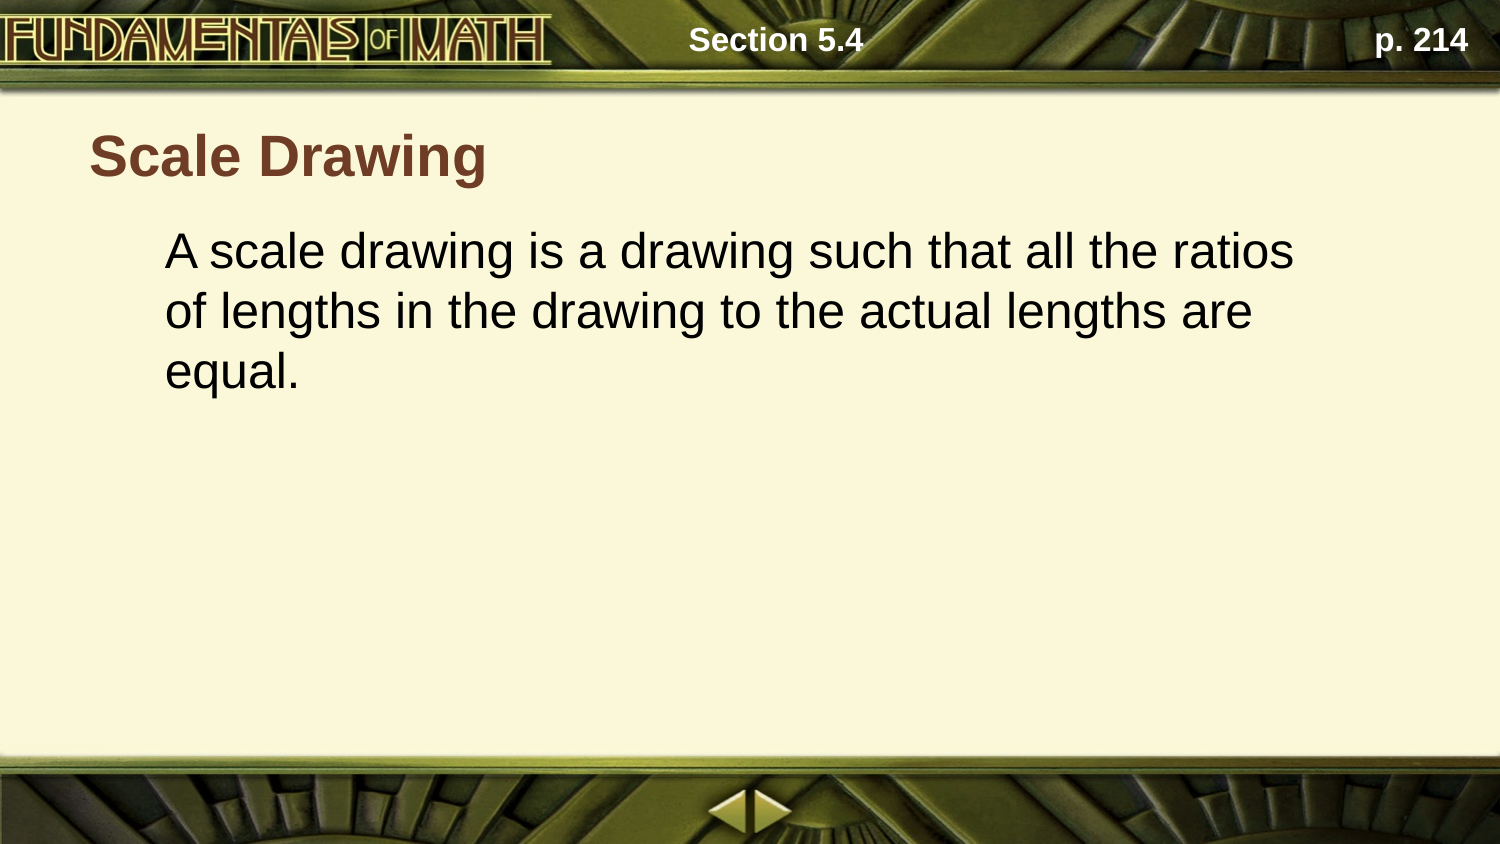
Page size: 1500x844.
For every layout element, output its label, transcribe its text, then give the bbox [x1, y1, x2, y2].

list Section 5.4 [567, 10, 986, 68]
list p. 214 [1183, 10, 1484, 68]
picture [0, 0, 1500, 844]
text_box A scale drawing is a drawing such that all the ratios of lengths in the drawing to the actual lengths are equal. [149, 211, 1350, 406]
title Scale Drawing [75, 111, 1425, 204]
